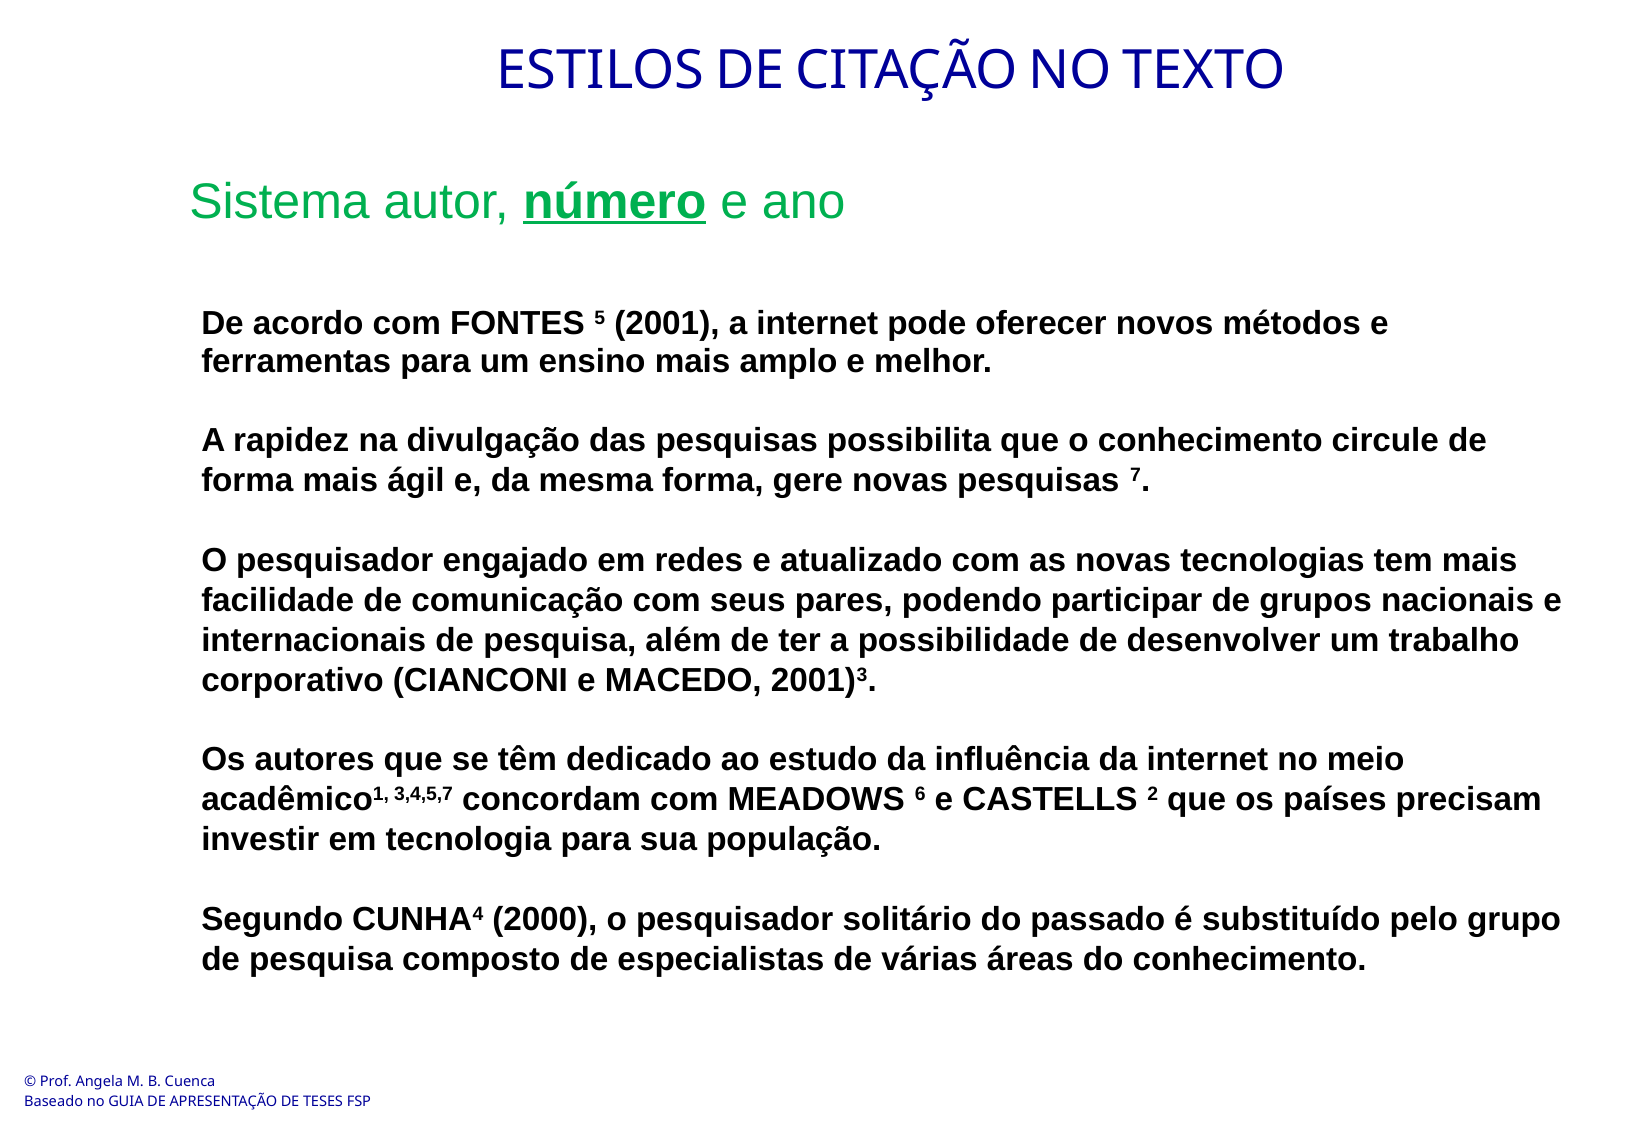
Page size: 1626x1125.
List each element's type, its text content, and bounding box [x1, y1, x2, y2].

text_box ESTILOS DE CITAÇÃO NO TEXTO [210, 0, 1573, 135]
text_box De acordo com FONTES 5 (2001), a internet pode oferecer novos métodos e ferramentas para um ensino mais amplo e melhor. A rapidez na divulgação das pesquisas possibilita que o conhecimento circule de forma mais ágil e, da mesma forma, gere novas pesquisas 7. O pesquisador engajado em redes e atualizado com as novas tecnologias tem mais facilidade de comunicação com seus pares, podendo participar de grupos nacionais e internacionais de pesquisa, além de ter a possibilidade de desenvolver um trabalho corporativo (CIANCONI e MACEDO, 2001)3. Os autores que se têm dedicado ao estudo da influência da internet no meio acadêmico1, 3,4,5,7 concordam com MEADOWS 6 e CASTELLS 2 que os países precisam investir em tecnologia para sua população. Segundo CUNHA4 (2000), o pesquisador solitário do passado é substituído pelo grupo de pesquisa composto de especialistas de várias áreas do conhecimento. [186, 297, 1581, 985]
text_box Sistema autor, número e ano [174, 160, 1155, 236]
